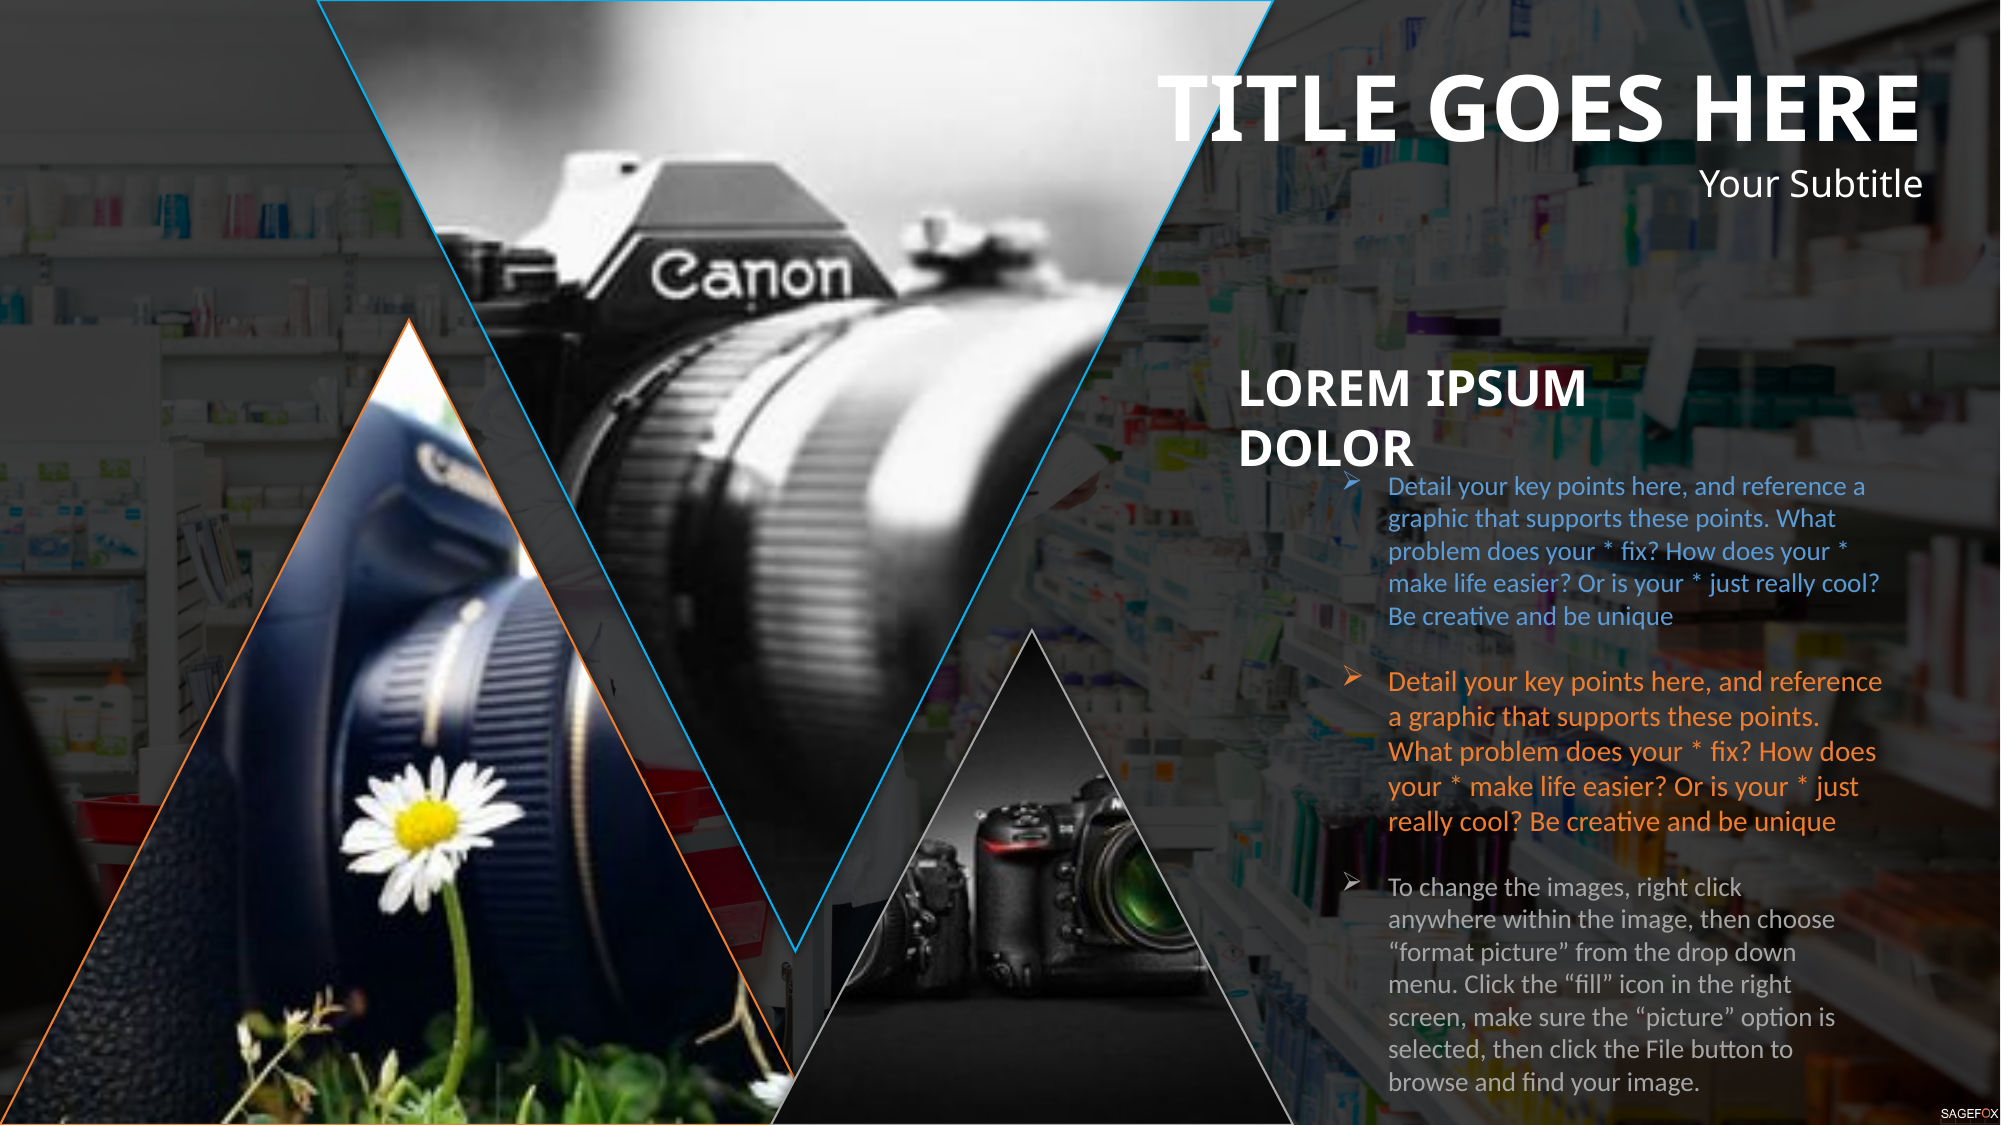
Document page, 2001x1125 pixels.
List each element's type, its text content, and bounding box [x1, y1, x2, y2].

text_box TITLE GOES HERE Your Subtitle [1035, 42, 1939, 212]
text_box [316, 0, 1275, 954]
text_box [769, 627, 1295, 1125]
text_box [0, 317, 790, 1125]
text_box Detail your key points here, and reference a graphic that supports these points. What problem does your * fix? How does your * make life easier? Or is your * just really cool? Be creative and be unique [1331, 657, 1895, 842]
text_box To change the images, right click anywhere within the image, then choose “format picture” from the drop down menu. Click the “fill” icon in the right screen, make sure the “picture” option is selected, then click the File button to browse and find your image. [1331, 864, 1851, 1125]
text_box LOREM IPSUM DOLOR [1227, 351, 1747, 482]
picture [0, 0, 2001, 1125]
text_box Detail your key points here, and reference a graphic that supports these points. What problem does your * fix? How does your * make life easier? Or is your * just really cool? Be creative and be unique [1331, 463, 1895, 636]
